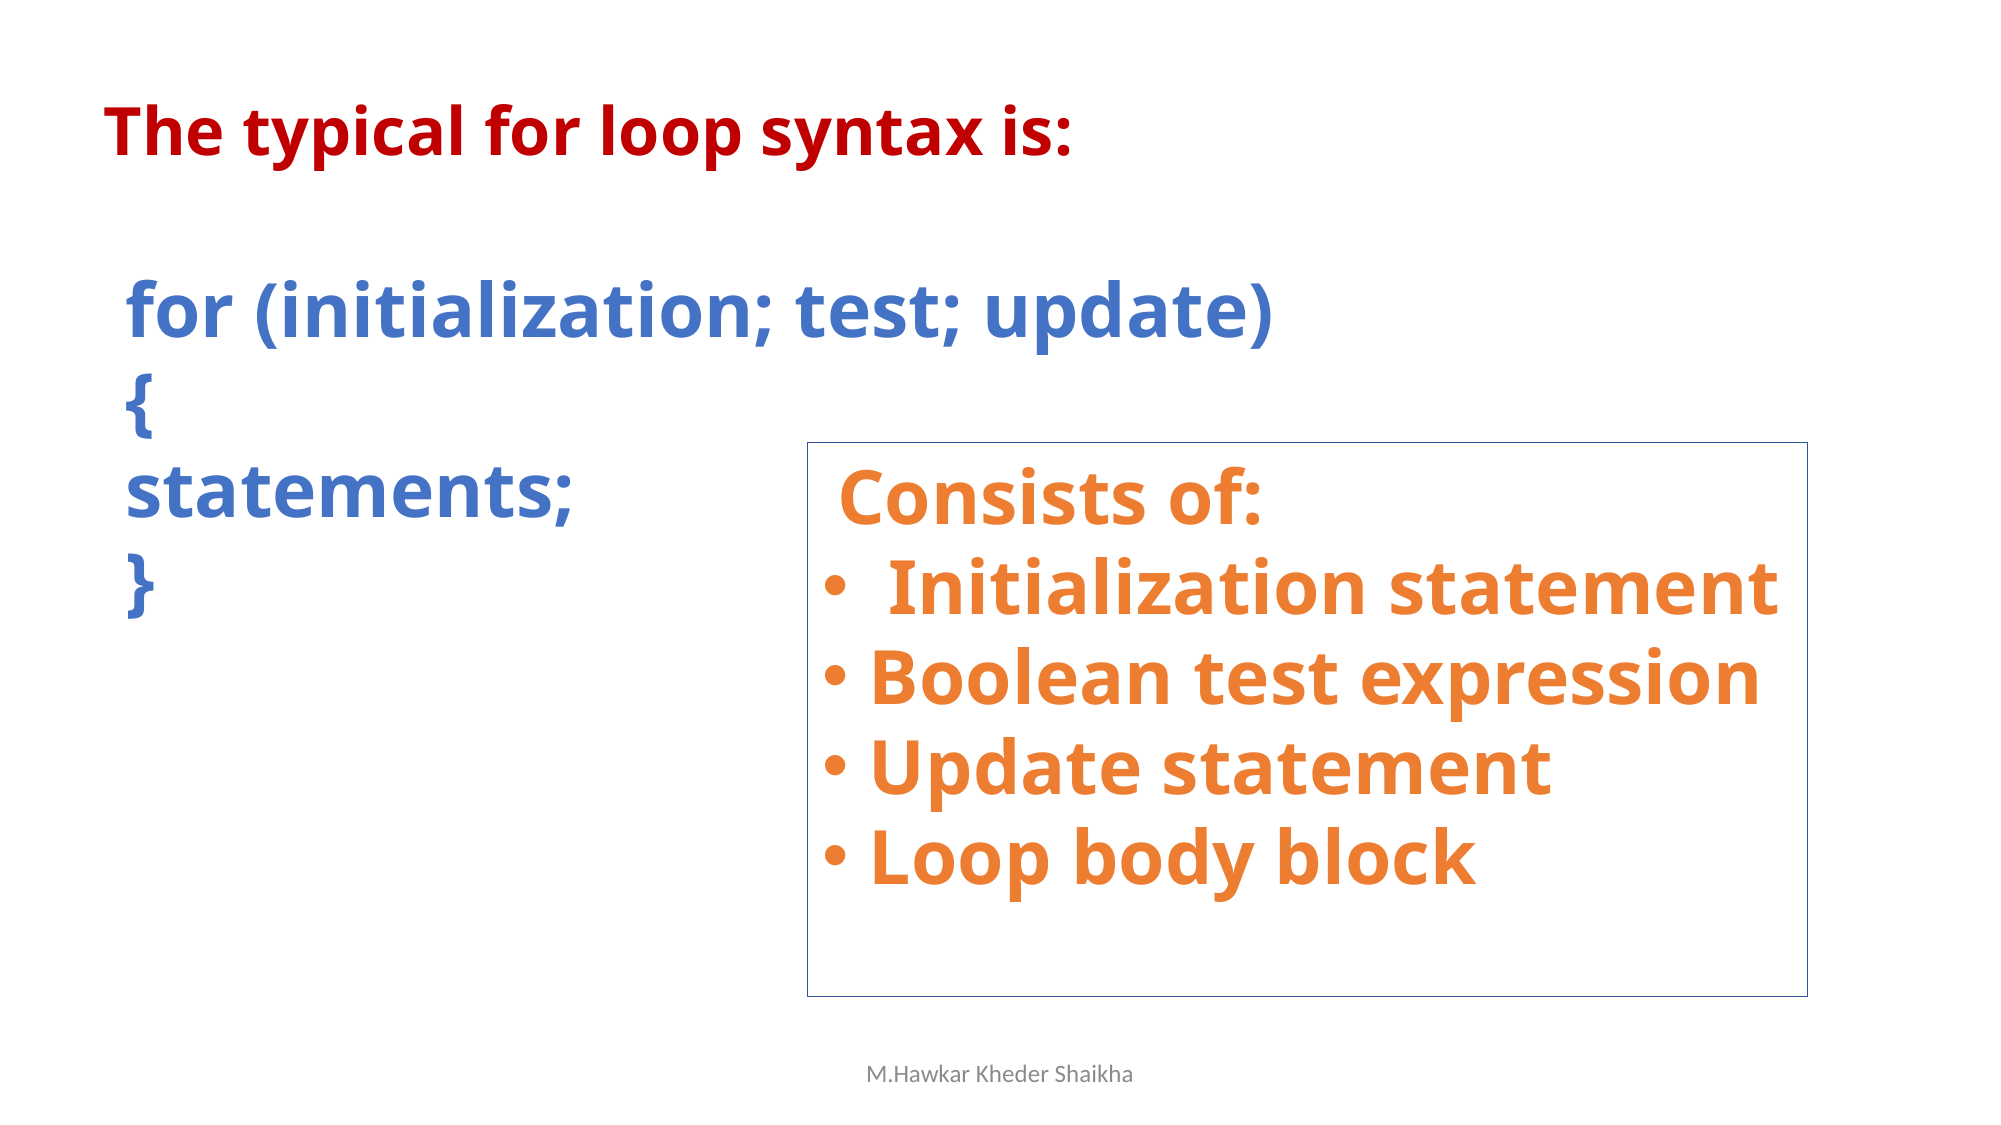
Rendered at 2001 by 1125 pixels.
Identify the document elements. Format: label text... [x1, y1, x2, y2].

footer M.Hawkar Kheder Shaikha [662, 1042, 1338, 1103]
text_box for (initialization; test; update) { statements; } [110, 254, 1578, 720]
text_box Consists of: Initialization statement Boolean test expression Update statement Loop body block [807, 442, 1808, 997]
text_box The typical for loop syntax is: [88, 81, 1089, 176]
